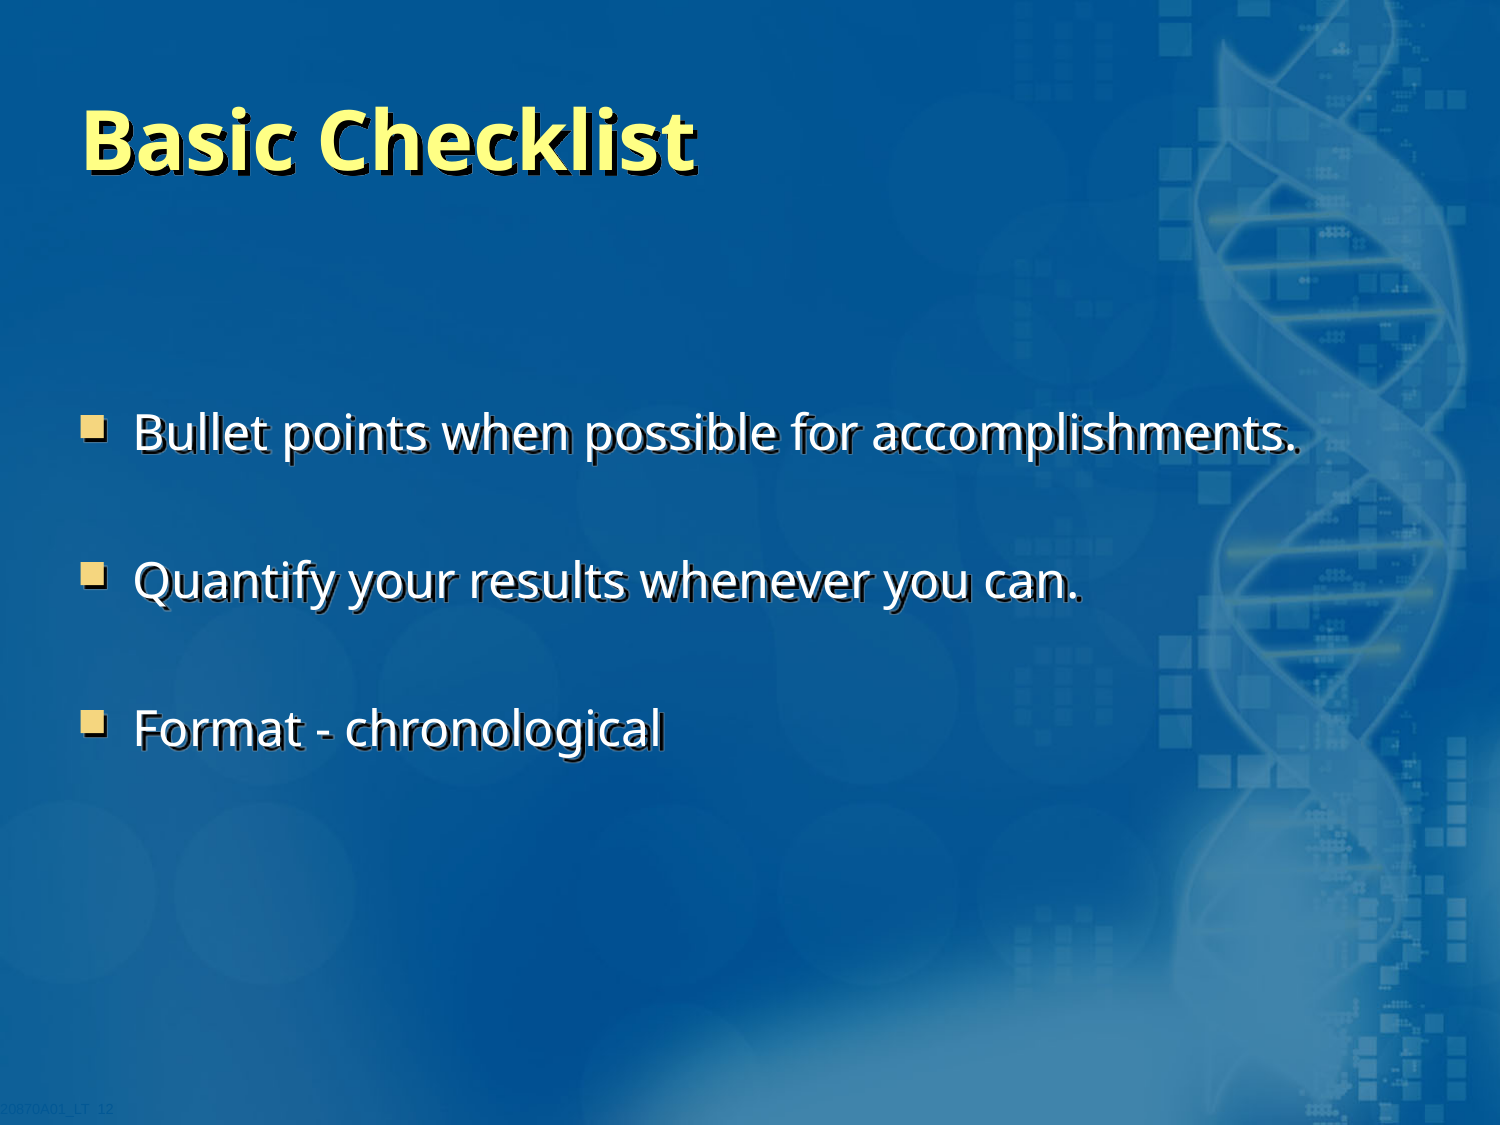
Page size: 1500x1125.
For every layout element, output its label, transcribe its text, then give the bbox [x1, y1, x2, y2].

picture [0, 0, 1500, 1125]
title Basic Checklist [63, 49, 1463, 238]
list Bullet points when possible for accomplishments. Quantify your results whenever you can. Format - chronological [62, 399, 1459, 1125]
